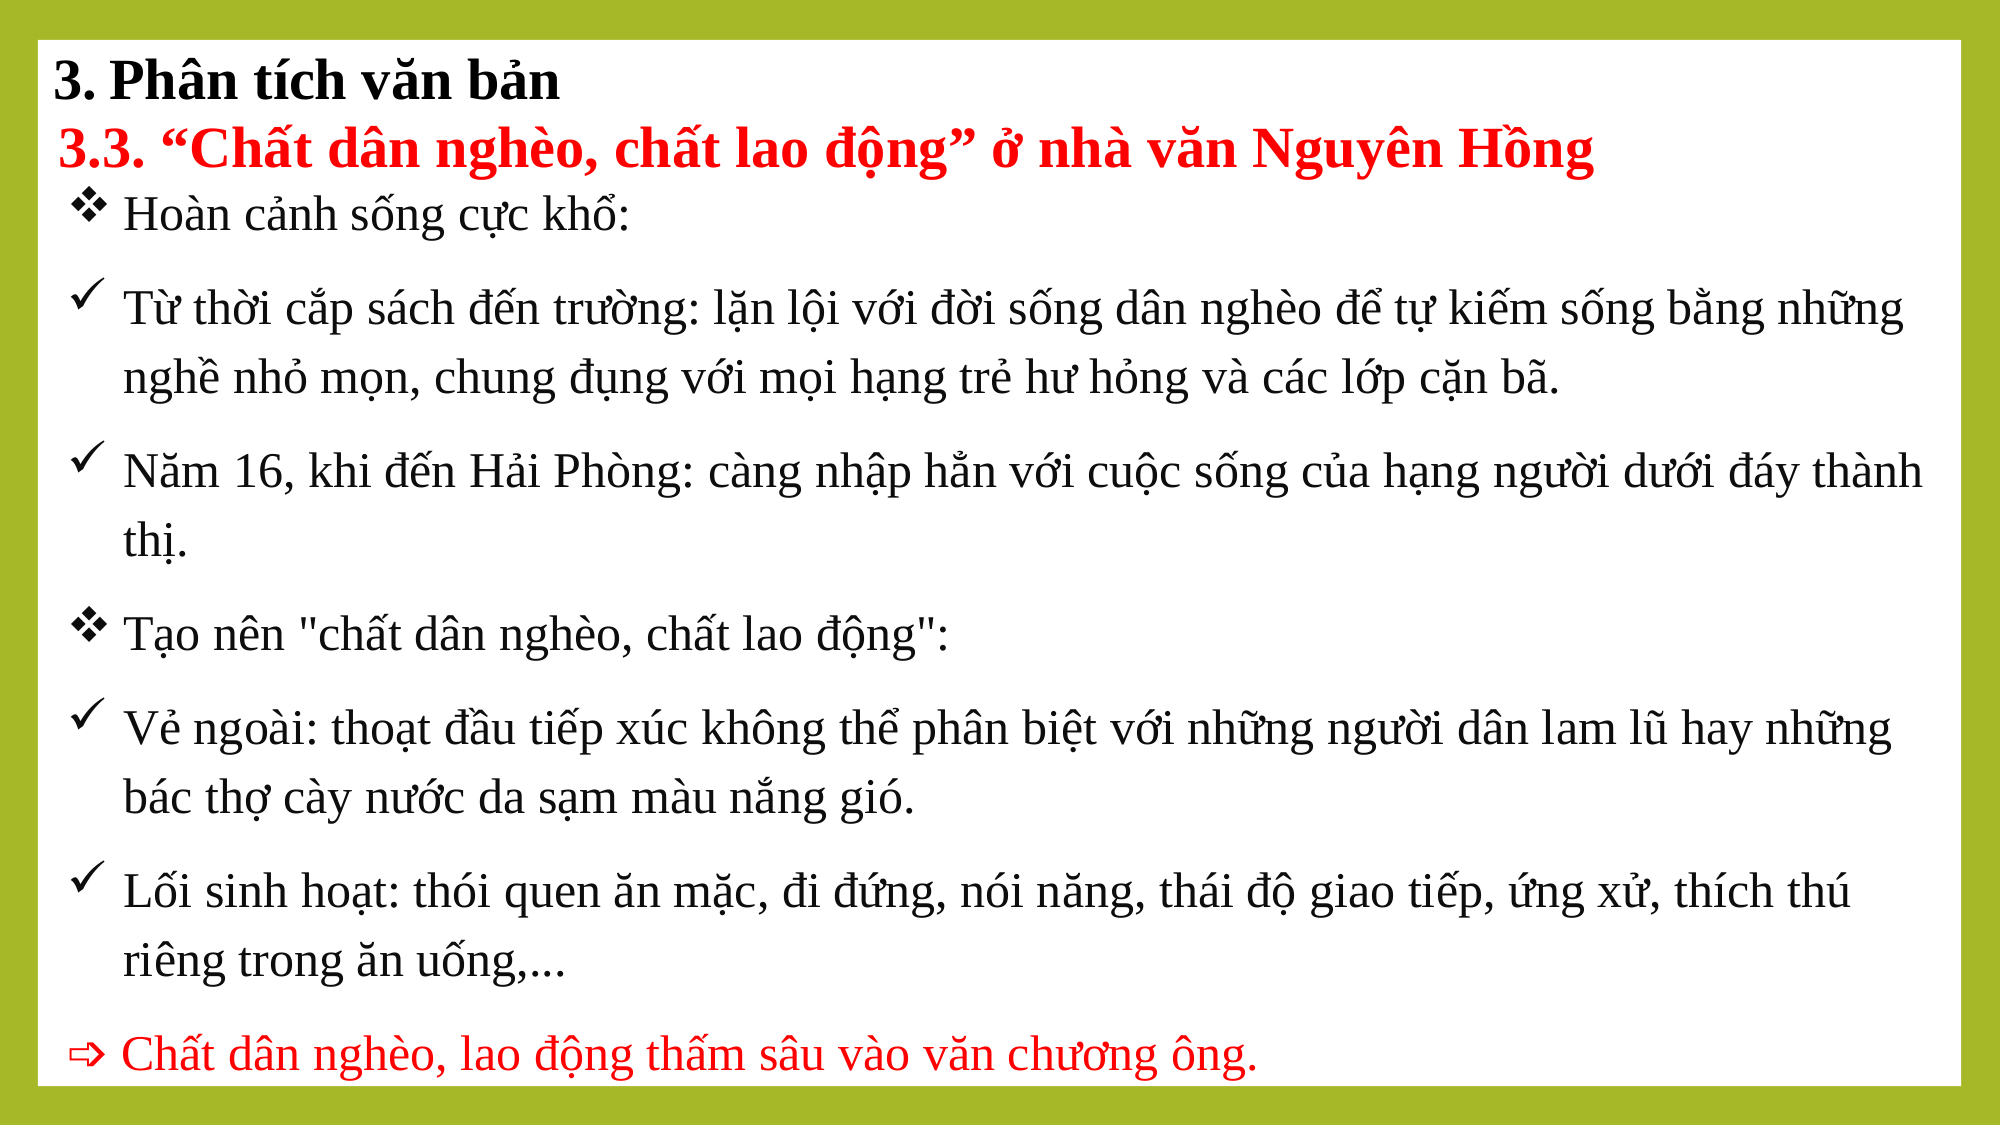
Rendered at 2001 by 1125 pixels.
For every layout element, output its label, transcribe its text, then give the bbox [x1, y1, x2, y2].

text_box Hoàn cảnh sống cực khổ: Từ thời cắp sách đến trường: lặn lội với đời sống dân nghèo để tự kiếm sống bằng những nghề nhỏ mọn, chung đụng với mọi hạng trẻ hư hỏng và các lớp cặn bã. Năm 16, khi đến Hải Phòng: càng nhập hẳn với cuộc sống của hạng người dưới đáy thành thị. Tạo nên "chất dân nghèo, chất lao động": Vẻ ngoài: thoạt đầu tiếp xúc không thể phân biệt với những người dân lam lũ hay những bác thợ cày nước da sạm màu nắng gió. Lối sinh hoạt: thói quen ăn mặc, đi đứng, nói năng, thái độ giao tiếp, ứng xử, thích thú riêng trong ăn uống,... ➩ Chất dân nghèo, lao động thấm sâu vào văn chương ông. [52, 164, 1948, 1088]
text_box 3.3. “Chất dân nghèo, chất lao động” ở nhà văn Nguyên Hồng [43, 91, 1611, 187]
text_box Phân tích văn bản [38, 23, 582, 119]
